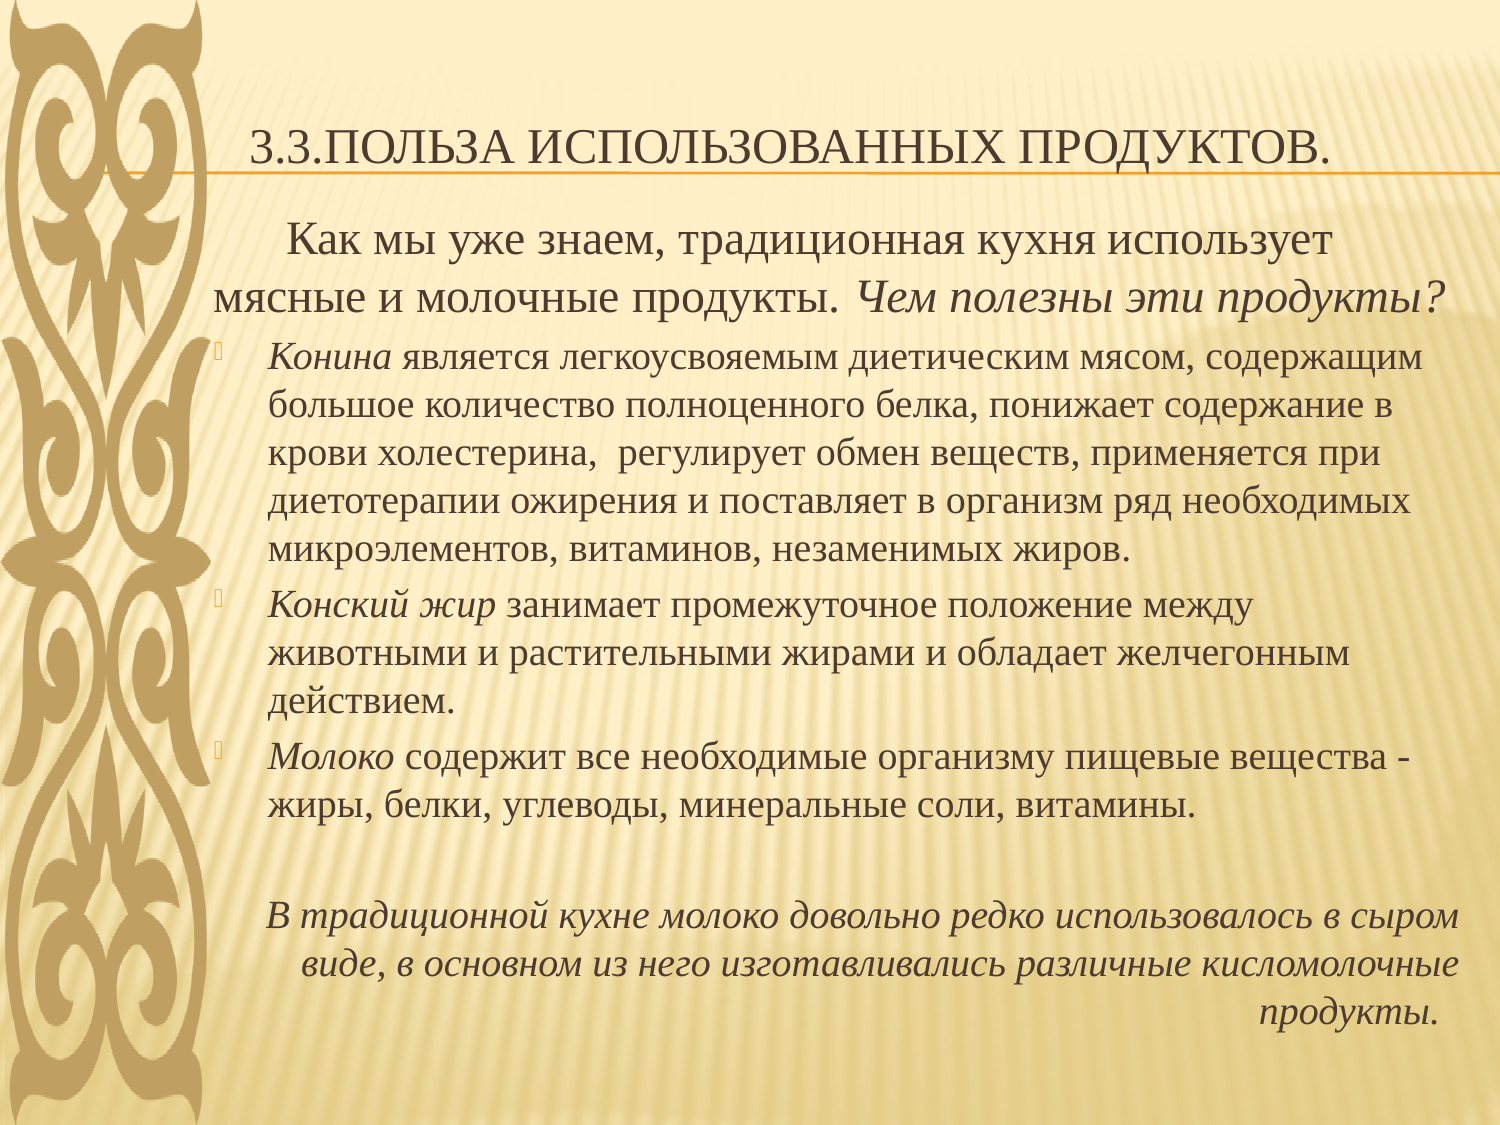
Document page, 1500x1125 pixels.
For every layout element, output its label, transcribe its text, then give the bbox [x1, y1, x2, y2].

list Как мы уже знаем, традиционная кухня использует мясные и молочные продукты. Чем полезны эти продукты? Конина является легкоусвояемым диетическим мясом, содержащим большое количество полноценного белка, понижает содержание в крови холестерина, регулирует обмен веществ, применяется при диетотерапии ожирения и поставляет в организм ряд необходимых микроэлементов, витаминов, незаменимых жиров. Конский жир занимает промежуточное положение между животными и растительными жирами и обладает желчегонным действием. Молоко содержит все необходимые организму пищевые вещества - жиры, белки, углеводы, минеральные соли, витамины. В традиционной кухне молоко довольно редко использовалось в сыром виде, в основном из него изготавливались различные кисломолочные продукты. [221, 199, 1475, 1125]
title 3.3.Польза использованных продуктов. [234, 75, 1475, 199]
picture [0, 0, 212, 1125]
